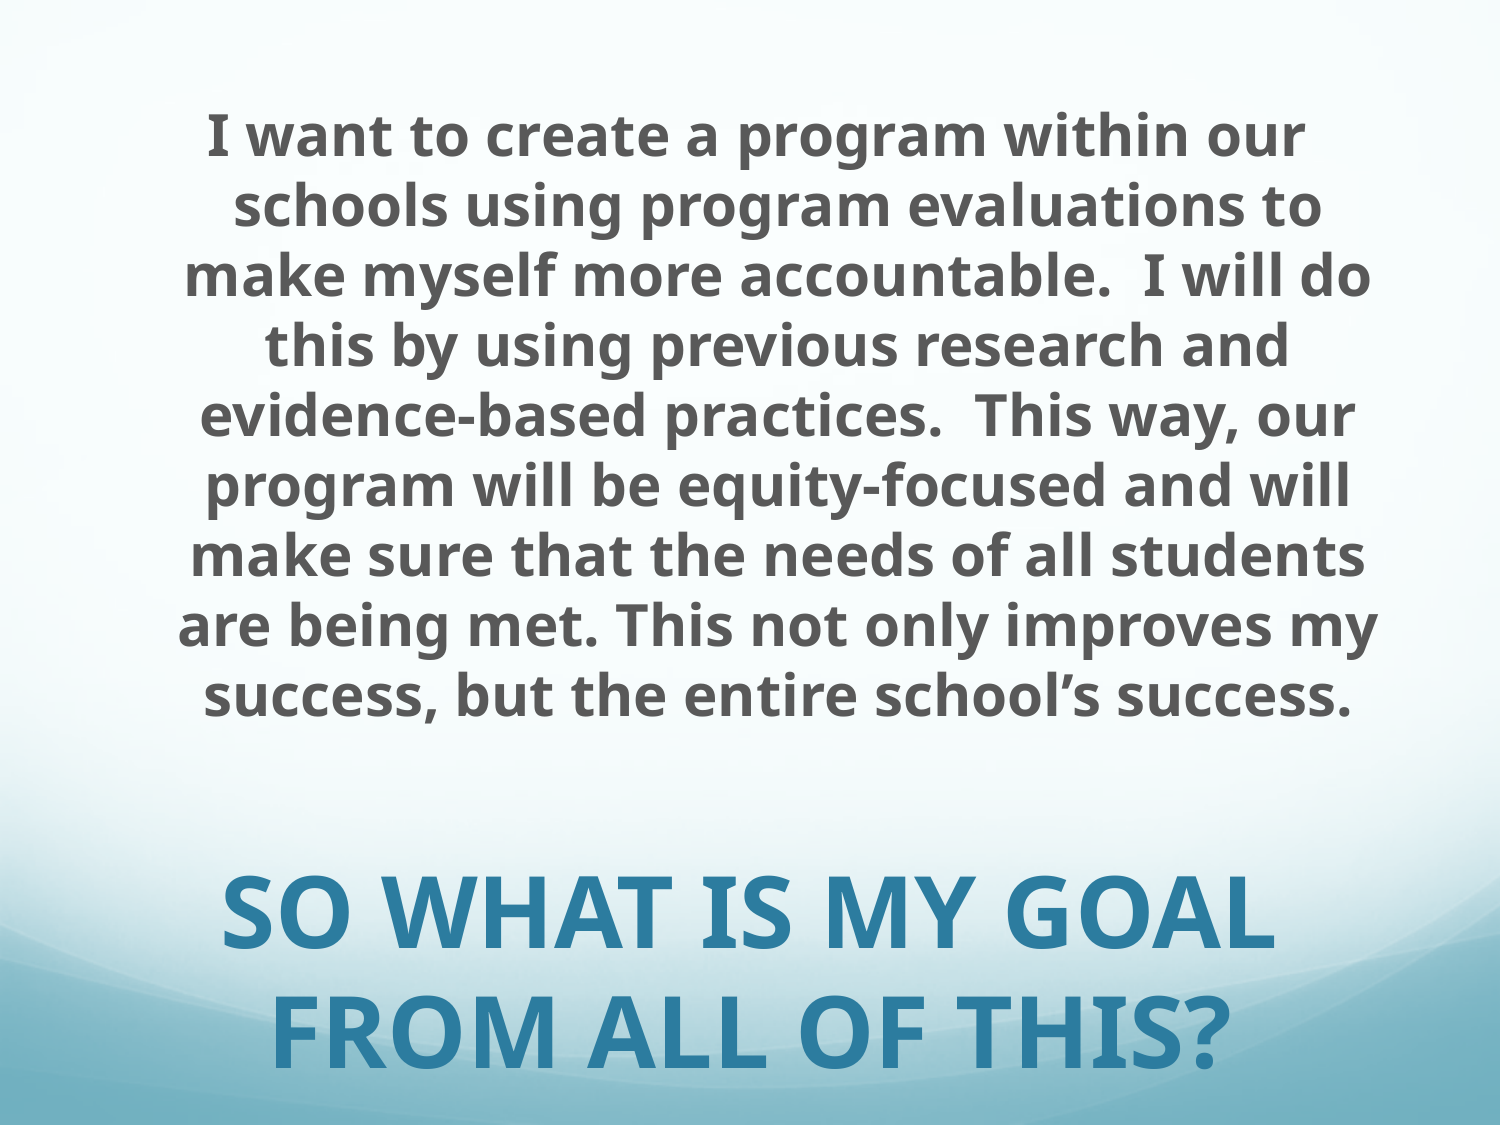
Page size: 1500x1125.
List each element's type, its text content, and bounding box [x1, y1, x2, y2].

title SO WHAT IS MY GOAL FROM ALL OF THIS? [90, 970, 1410, 1096]
list I want to create a program within our schools using program evaluations to make myself more accountable. I will do this by using previous research and evidence-based practices. This way, our program will be equity-focused and will make sure that the needs of all students are being met. This not only improves my success, but the entire school’s success. [90, 90, 1410, 970]
